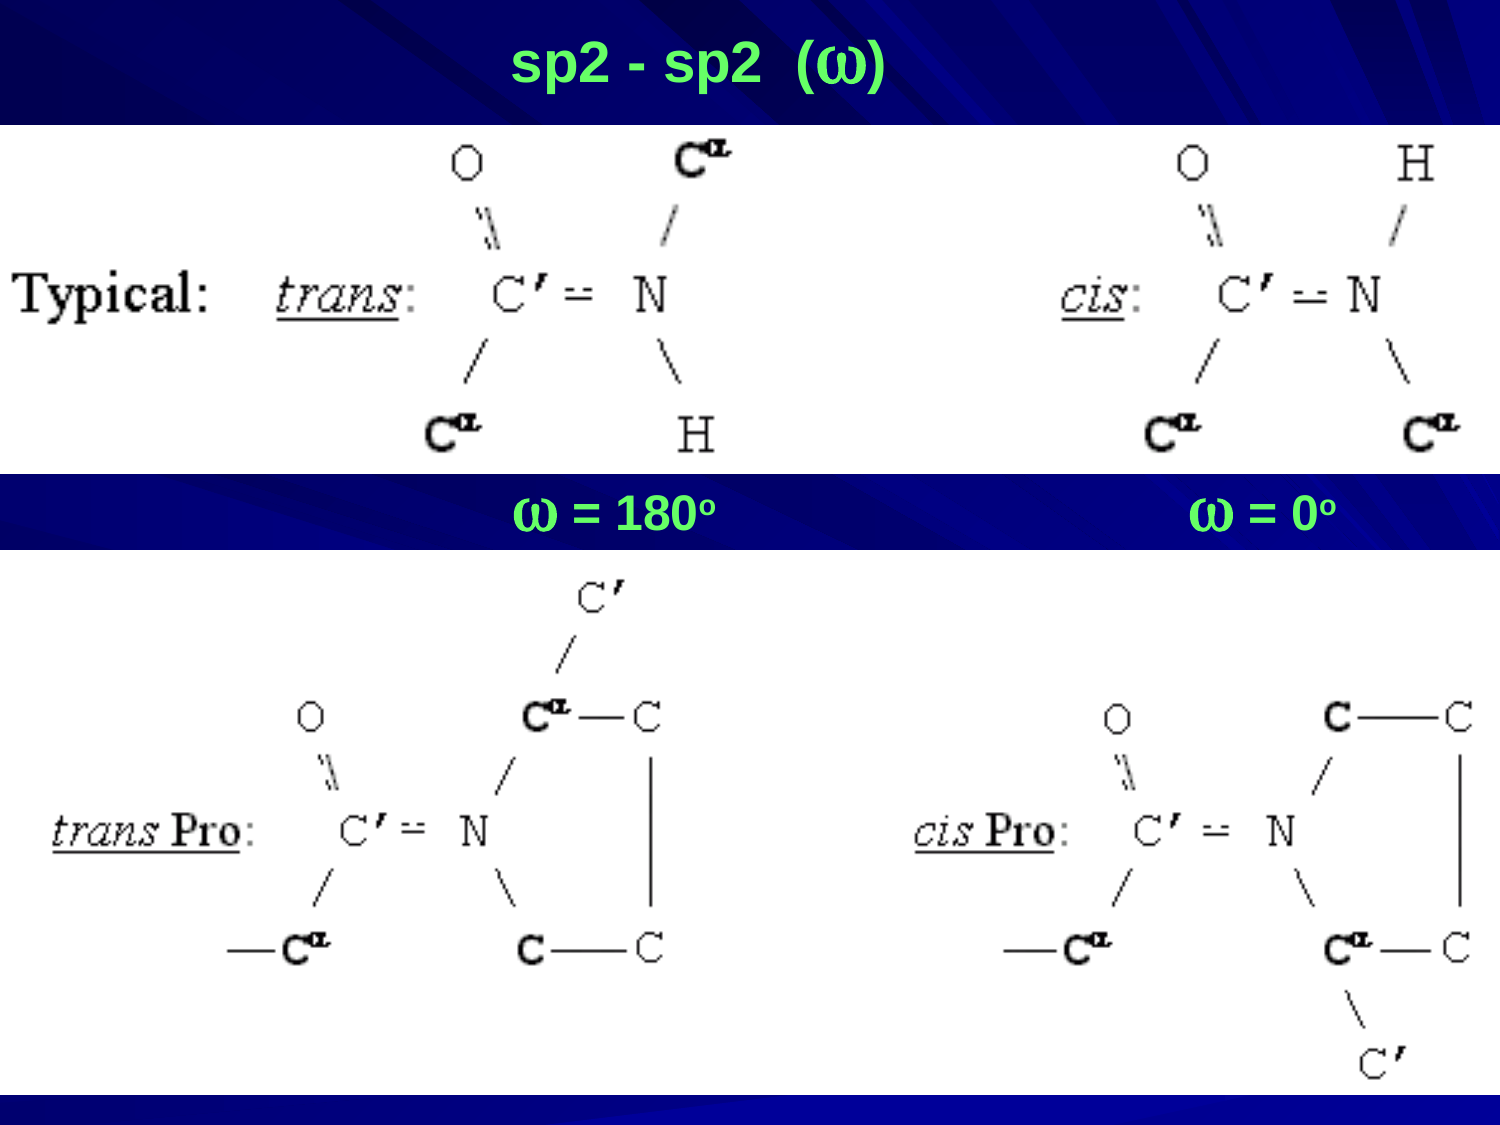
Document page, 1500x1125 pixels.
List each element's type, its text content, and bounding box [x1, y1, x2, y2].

text_box sp2 - sp2 (w) [383, 0, 1047, 105]
picture [0, 550, 1500, 1095]
picture [0, 125, 1500, 474]
text_box w = 180o w = 0o [497, 485, 1366, 549]
